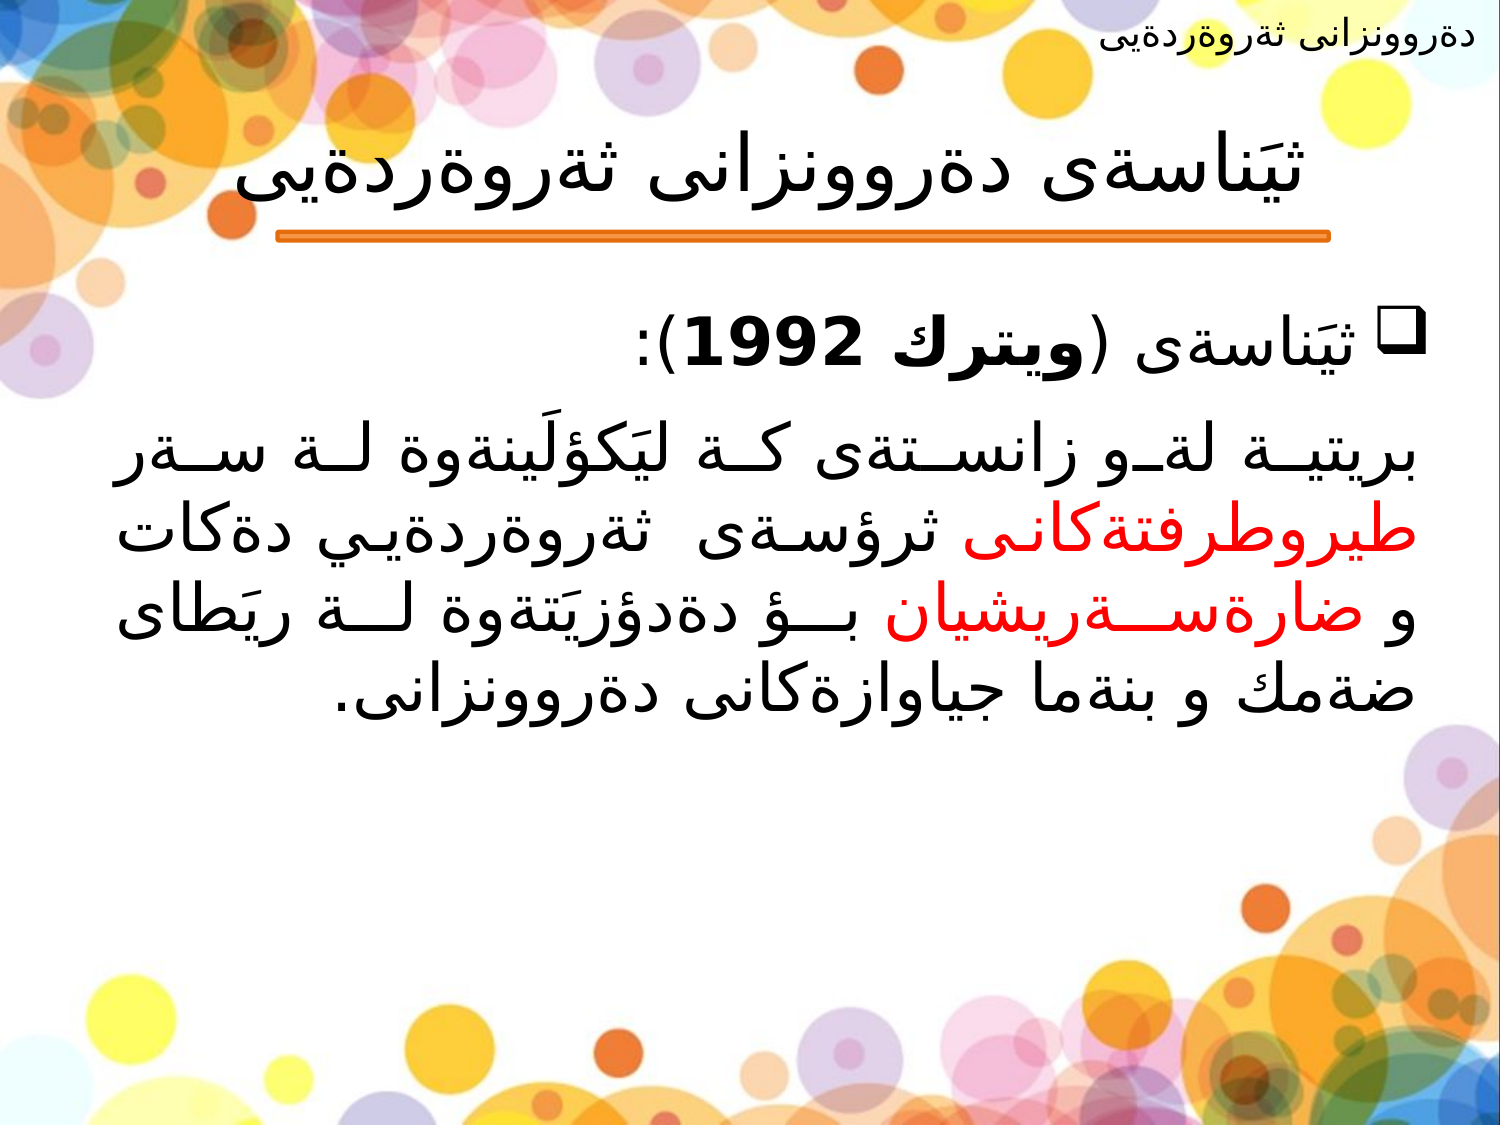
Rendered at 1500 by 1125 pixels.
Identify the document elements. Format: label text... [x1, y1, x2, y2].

subtitle دةروونزانى ثةروةردةيى [1068, 0, 1500, 114]
text_box بريتية لةو زانستةى كة ليَكؤلَينةوة لة سةر طيروطرفتةكانى ثرؤسةى ثةروةردةيي دةكات و ضارةسةريشيان بؤ دةدؤزيَتةوة لة ريَطاى ضةمك و بنةما جياوازةكانى دةروونزانى. [100, 397, 1436, 492]
text_box [275, 229, 1331, 243]
title ثيَناسةى دةروونزانى ثةروةردةيى [212, 54, 1353, 173]
text_box ثيَناسةى (ويترك 1992): [112, 290, 1447, 386]
picture [0, 0, 1500, 1125]
